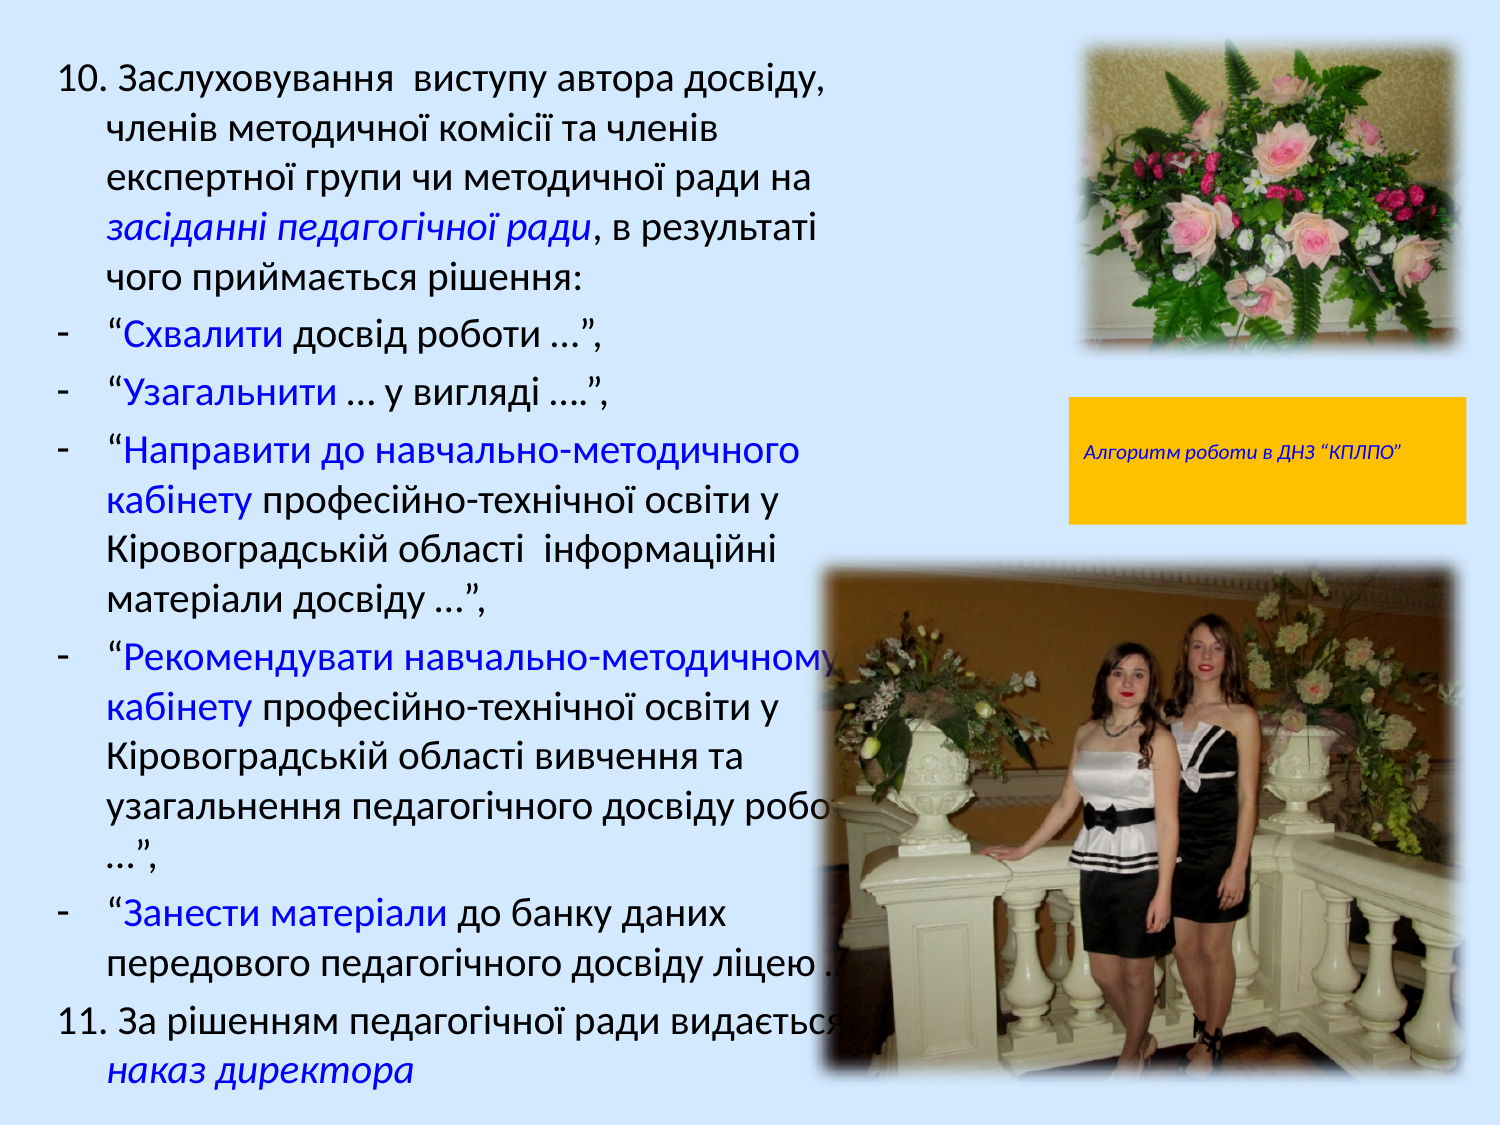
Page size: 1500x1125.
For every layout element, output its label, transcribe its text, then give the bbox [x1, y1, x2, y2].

title Алгоритм роботи в ДНЗ “КПЛПО” [1068, 397, 1467, 525]
picture [1068, 30, 1472, 362]
list 10. Заслуховування виступу автора досвіду, членів методичної комісії та членів експертної групи чи методичної ради на засіданні педагогічної ради, в результаті чого приймається рішення: “Схвалити досвід роботи …”, “Узагальнити … у вигляді ….”, “Направити до навчально-методичного кабінету професійно-технічної освіти у Кіровоградській області інформаційні матеріали досвіду …”, “Рекомендувати навчально-методичному кабінету професійно-технічної освіти у Кіровоградській області вивчення та узагальнення педагогічного досвіду роботи …”, “Занести матеріали до банку даних передового педагогічного досвіду ліцею …” 11. За рішенням педагогічної ради видається наказ директора [41, 42, 892, 1125]
picture [806, 550, 1471, 1087]
